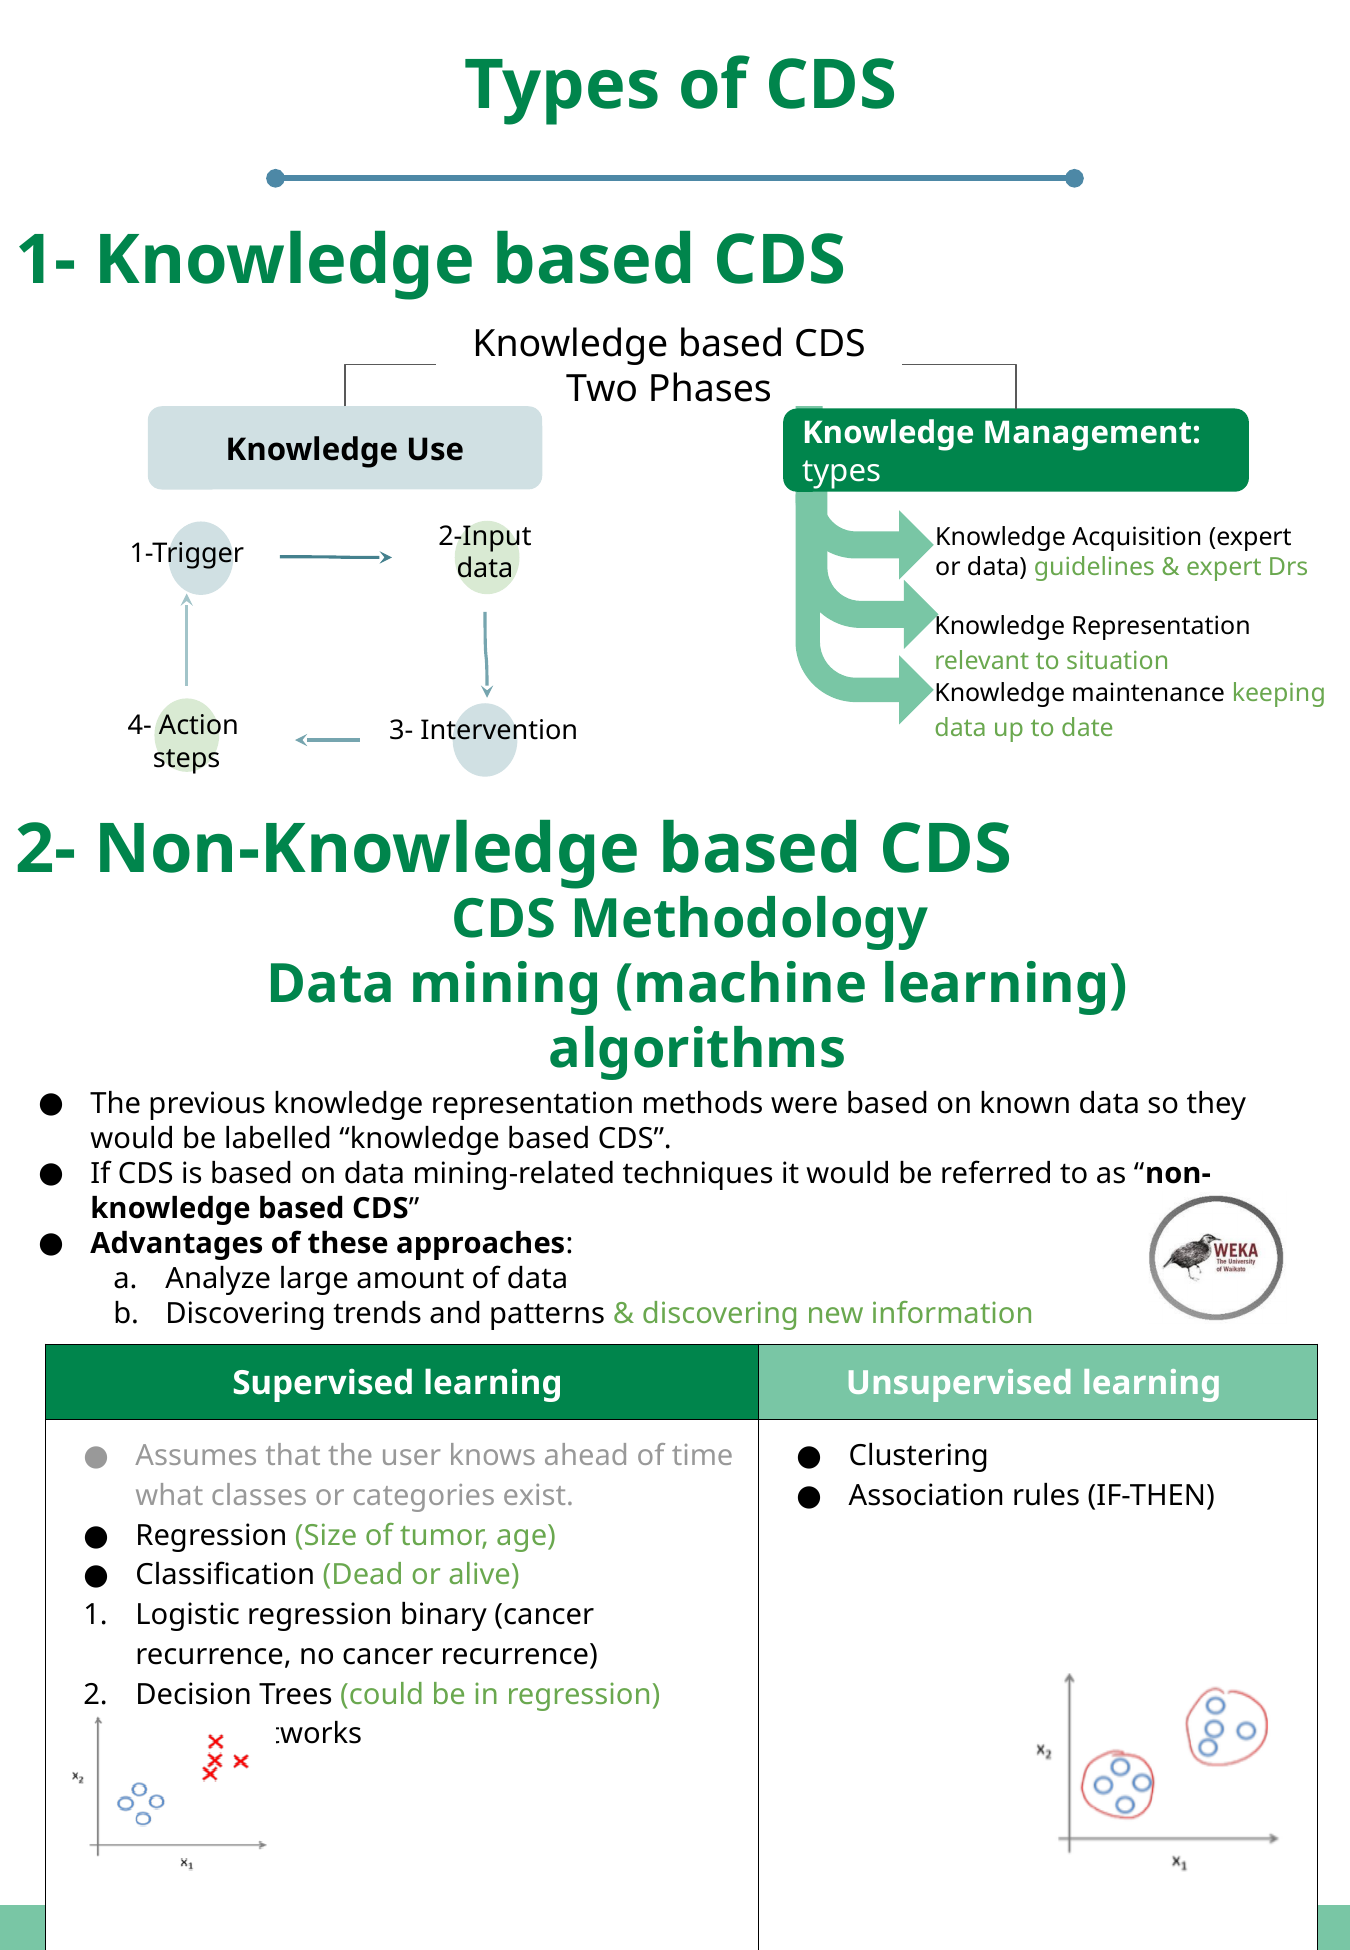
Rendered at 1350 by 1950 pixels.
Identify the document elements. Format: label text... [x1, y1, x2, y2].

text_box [369, 339, 412, 432]
table_cell Assumes that the user knows ahead of time what classes or categories exist. Regression (Size of tumor, age) Classification (Dead or alive) Logistic regression binary (cancer recurrence, no cancer recurrence) Decision Trees (could be in regression) Neural networks [46, 1420, 758, 1950]
text_box Knowledge Acquisition (expert or data) guidelines & expert Drs [943, 505, 1340, 589]
text_box Knowledge Management: types [783, 409, 791, 490]
table_cell Clustering Association rules (IF-THEN) [759, 1420, 1317, 1950]
picture [1148, 1190, 1288, 1324]
text_box 3- Intervention [359, 697, 615, 778]
table_header Supervised learning [46, 1345, 758, 1419]
text_box Knowledge Use [147, 406, 543, 490]
text_box CDS Methodology Data mining (machine learning) algorithms [124, 917, 1270, 1044]
text_box Knowledge Representation relevant to situation [943, 590, 1350, 655]
text_box Knowledge maintenance keeping data up to date [943, 657, 1350, 722]
text_box 2- Non-Knowledge based CDS [0, 778, 1081, 912]
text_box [936, 329, 982, 444]
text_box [442, 653, 530, 657]
picture [1032, 1673, 1287, 1876]
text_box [795, 406, 939, 725]
text_box The previous knowledge representation methods were based on known data so they would be labelled “knowledge based CDS”. If CDS is based on data mining-related techniques it would be referred to as “non-knowledge based CDS” Advantages of these approaches: Analyze large amount of data Discovering trends and patterns & discovering new information [0, 1069, 1335, 1345]
text_box 4- Action steps [78, 685, 295, 778]
text_box Types of CDS [141, 14, 1222, 148]
text_box 1- Knowledge based CDS [0, 189, 1081, 323]
text_box Knowledge Management: types [943, 408, 1249, 492]
picture [61, 1706, 276, 1872]
table_header Unsupervised learning [759, 1345, 1317, 1419]
text_box Knowledge based CDS Two Phases [436, 347, 903, 382]
text_box 2-Input data [391, 503, 579, 612]
text_box 1-Trigger [93, 520, 280, 594]
